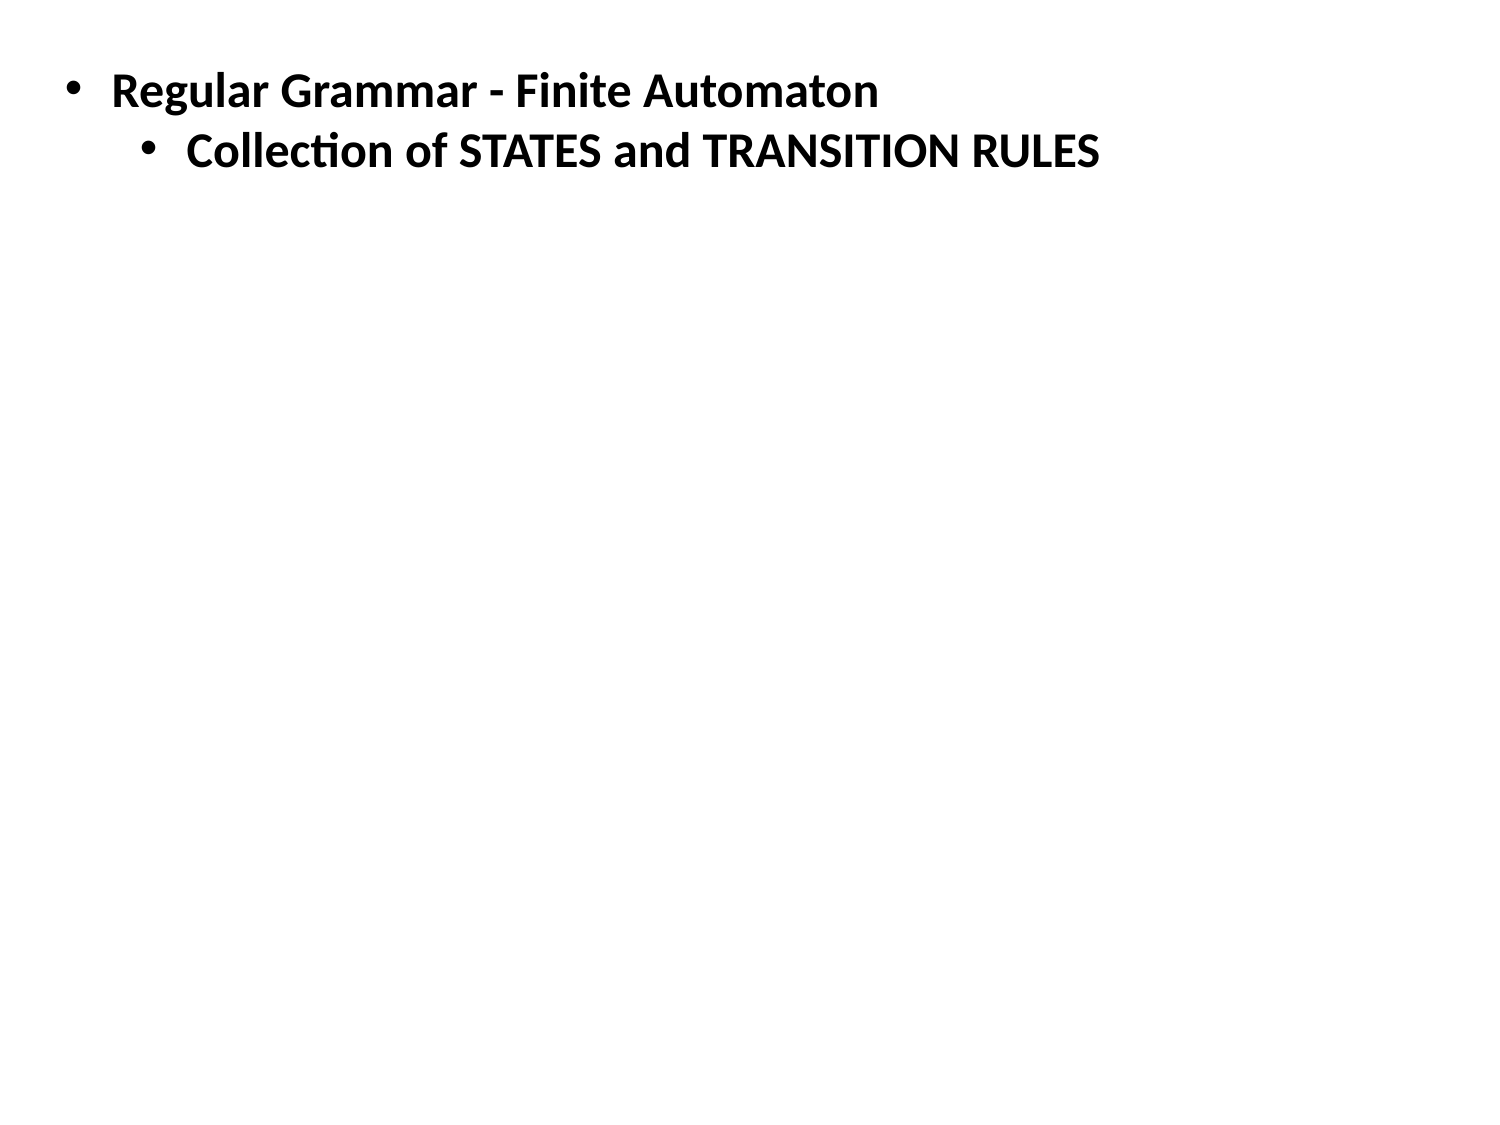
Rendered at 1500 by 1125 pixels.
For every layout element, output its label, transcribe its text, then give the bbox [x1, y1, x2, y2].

text_box Regular Grammar - Finite Automaton Collection of STATES and TRANSITION RULES [50, 49, 1425, 245]
